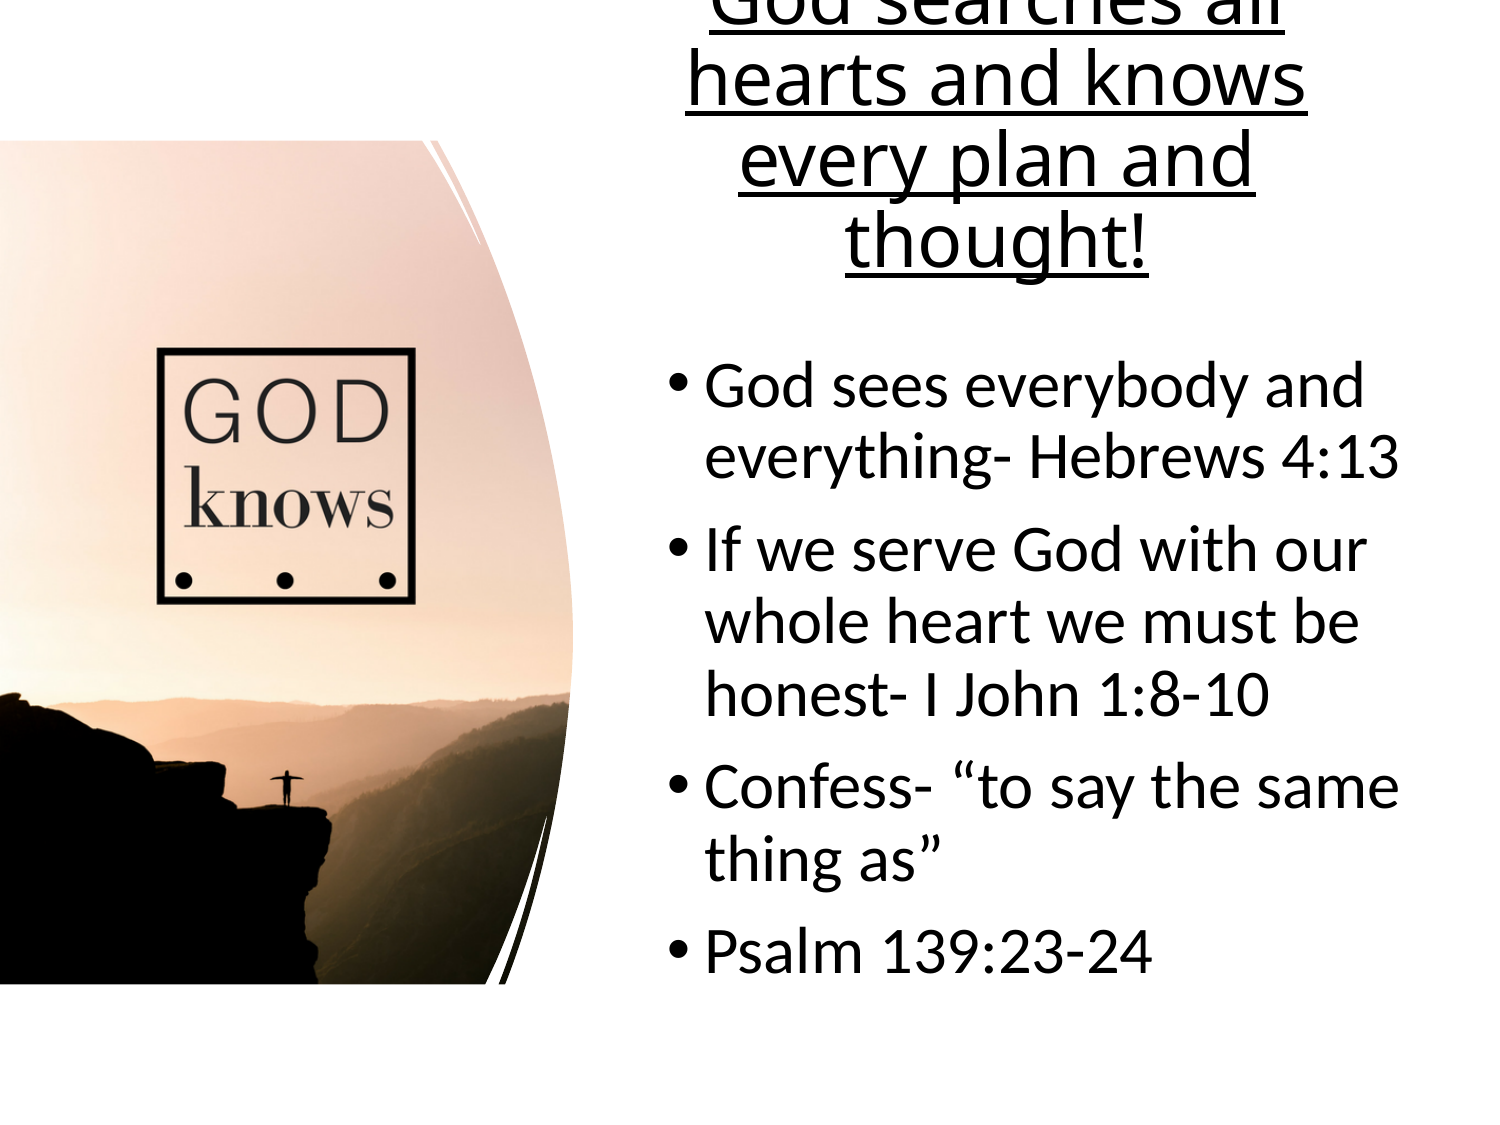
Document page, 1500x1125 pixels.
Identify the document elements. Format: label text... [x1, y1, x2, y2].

title God searches all hearts and knows every plan and thought! [573, 71, 1421, 291]
picture [0, 140, 573, 985]
list God sees everybody and everything- Hebrews 4:13 If we serve God with our whole heart we must be honest- I John 1:8-10 Confess- “to say the same thing as” Psalm 139:23-24 [651, 341, 1421, 1054]
